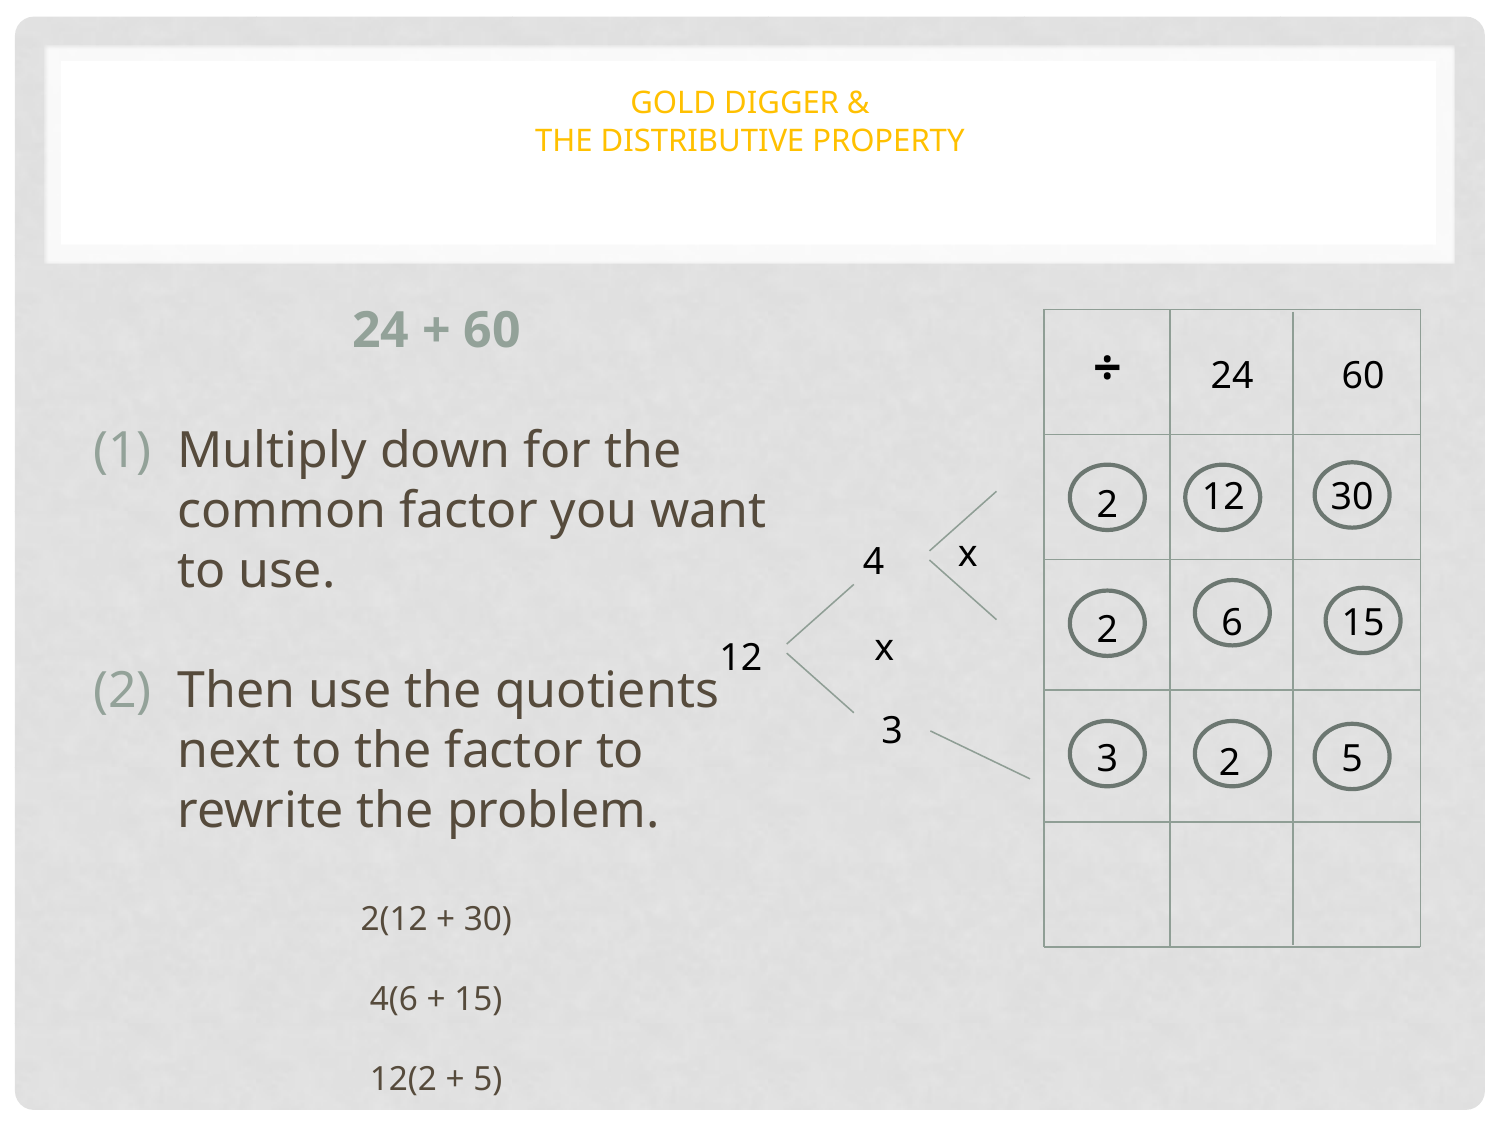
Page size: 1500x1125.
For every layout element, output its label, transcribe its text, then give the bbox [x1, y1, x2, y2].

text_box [929, 491, 997, 552]
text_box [786, 584, 855, 645]
text_box 4 [836, 529, 912, 590]
text_box x [846, 615, 922, 675]
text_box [929, 559, 997, 620]
text_box x [930, 521, 1006, 581]
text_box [930, 730, 1031, 780]
text_box 3 [854, 698, 930, 759]
title Gold digger & the Distributive Property [0, 75, 1500, 165]
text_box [1043, 309, 1421, 948]
list 24 + 60 Multiply down for the common factor you want to use. Then use the quotients next to the factor to rewrite the problem. 2(12 + 30) 4(6 + 15) 12(2 + 5) [78, 290, 795, 1083]
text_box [786, 652, 855, 713]
text_box 12 [703, 625, 779, 686]
